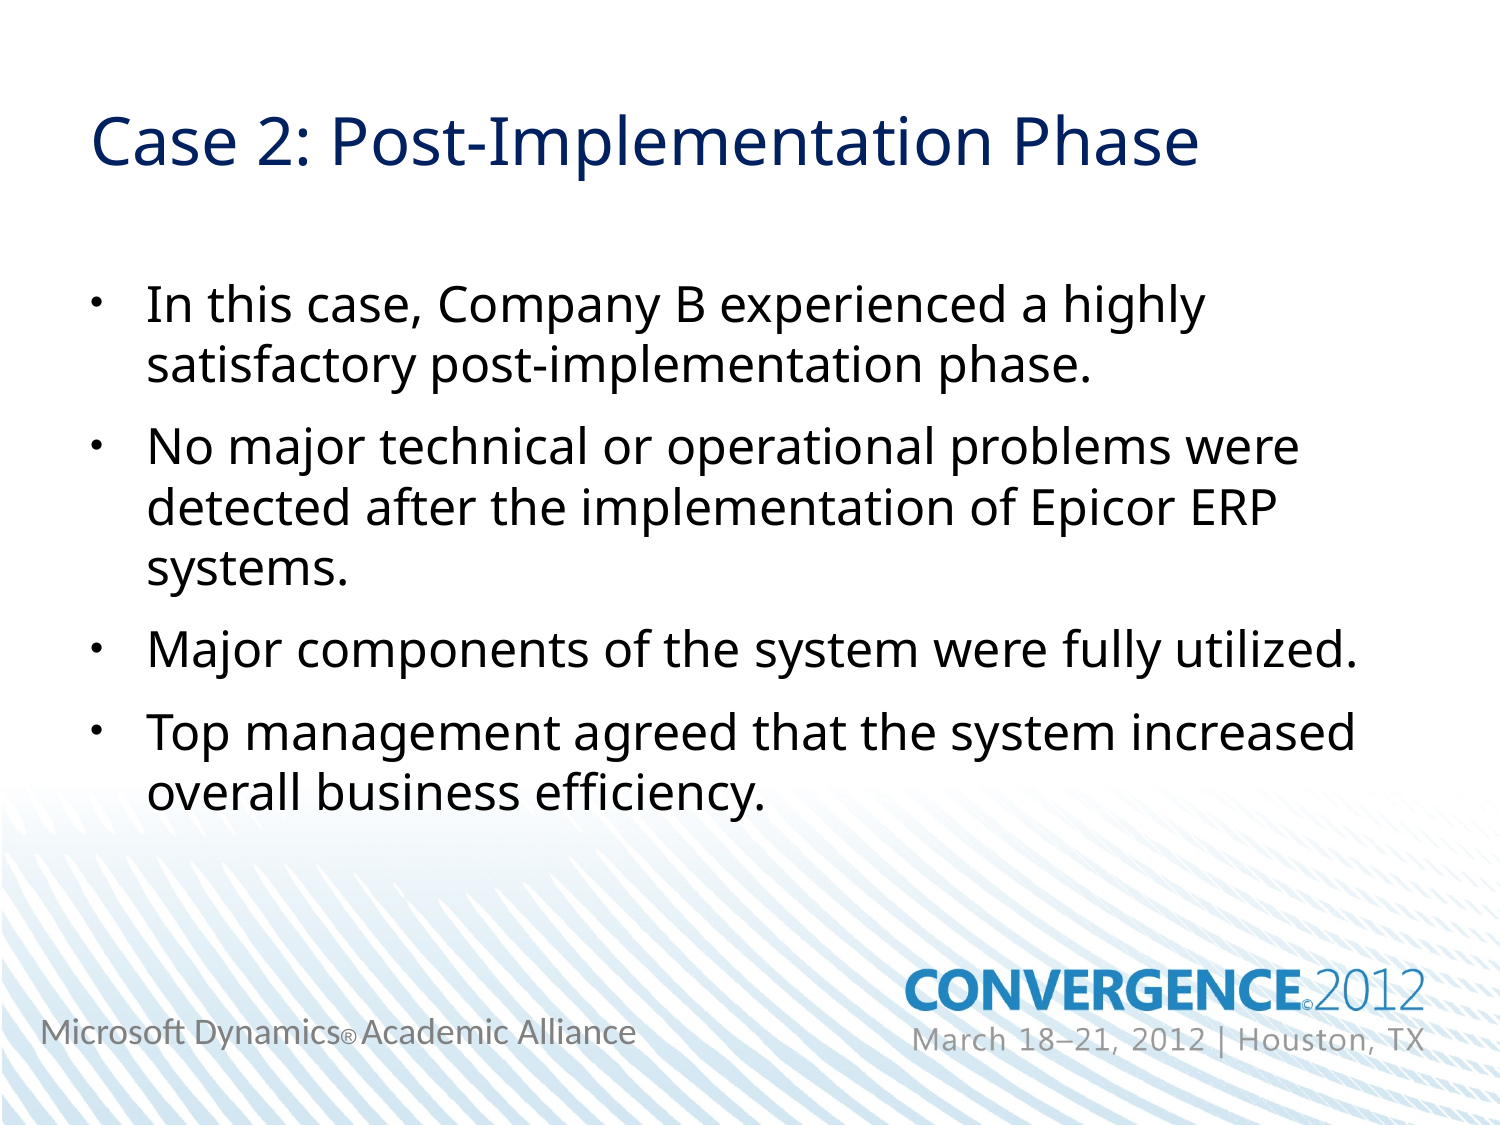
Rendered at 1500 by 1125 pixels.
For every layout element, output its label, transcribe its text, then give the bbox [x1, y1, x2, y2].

title Case 2: Post-Implementation Phase [74, 44, 1426, 233]
list In this case, Company B experienced a highly satisfactory post-implementation phase. No major technical or operational problems were detected after the implementation of Epicor ERP systems. Major components of the system were fully utilized. Top management agreed that the system increased overall business efficiency. [74, 262, 1426, 838]
picture [0, 16, 1500, 1125]
